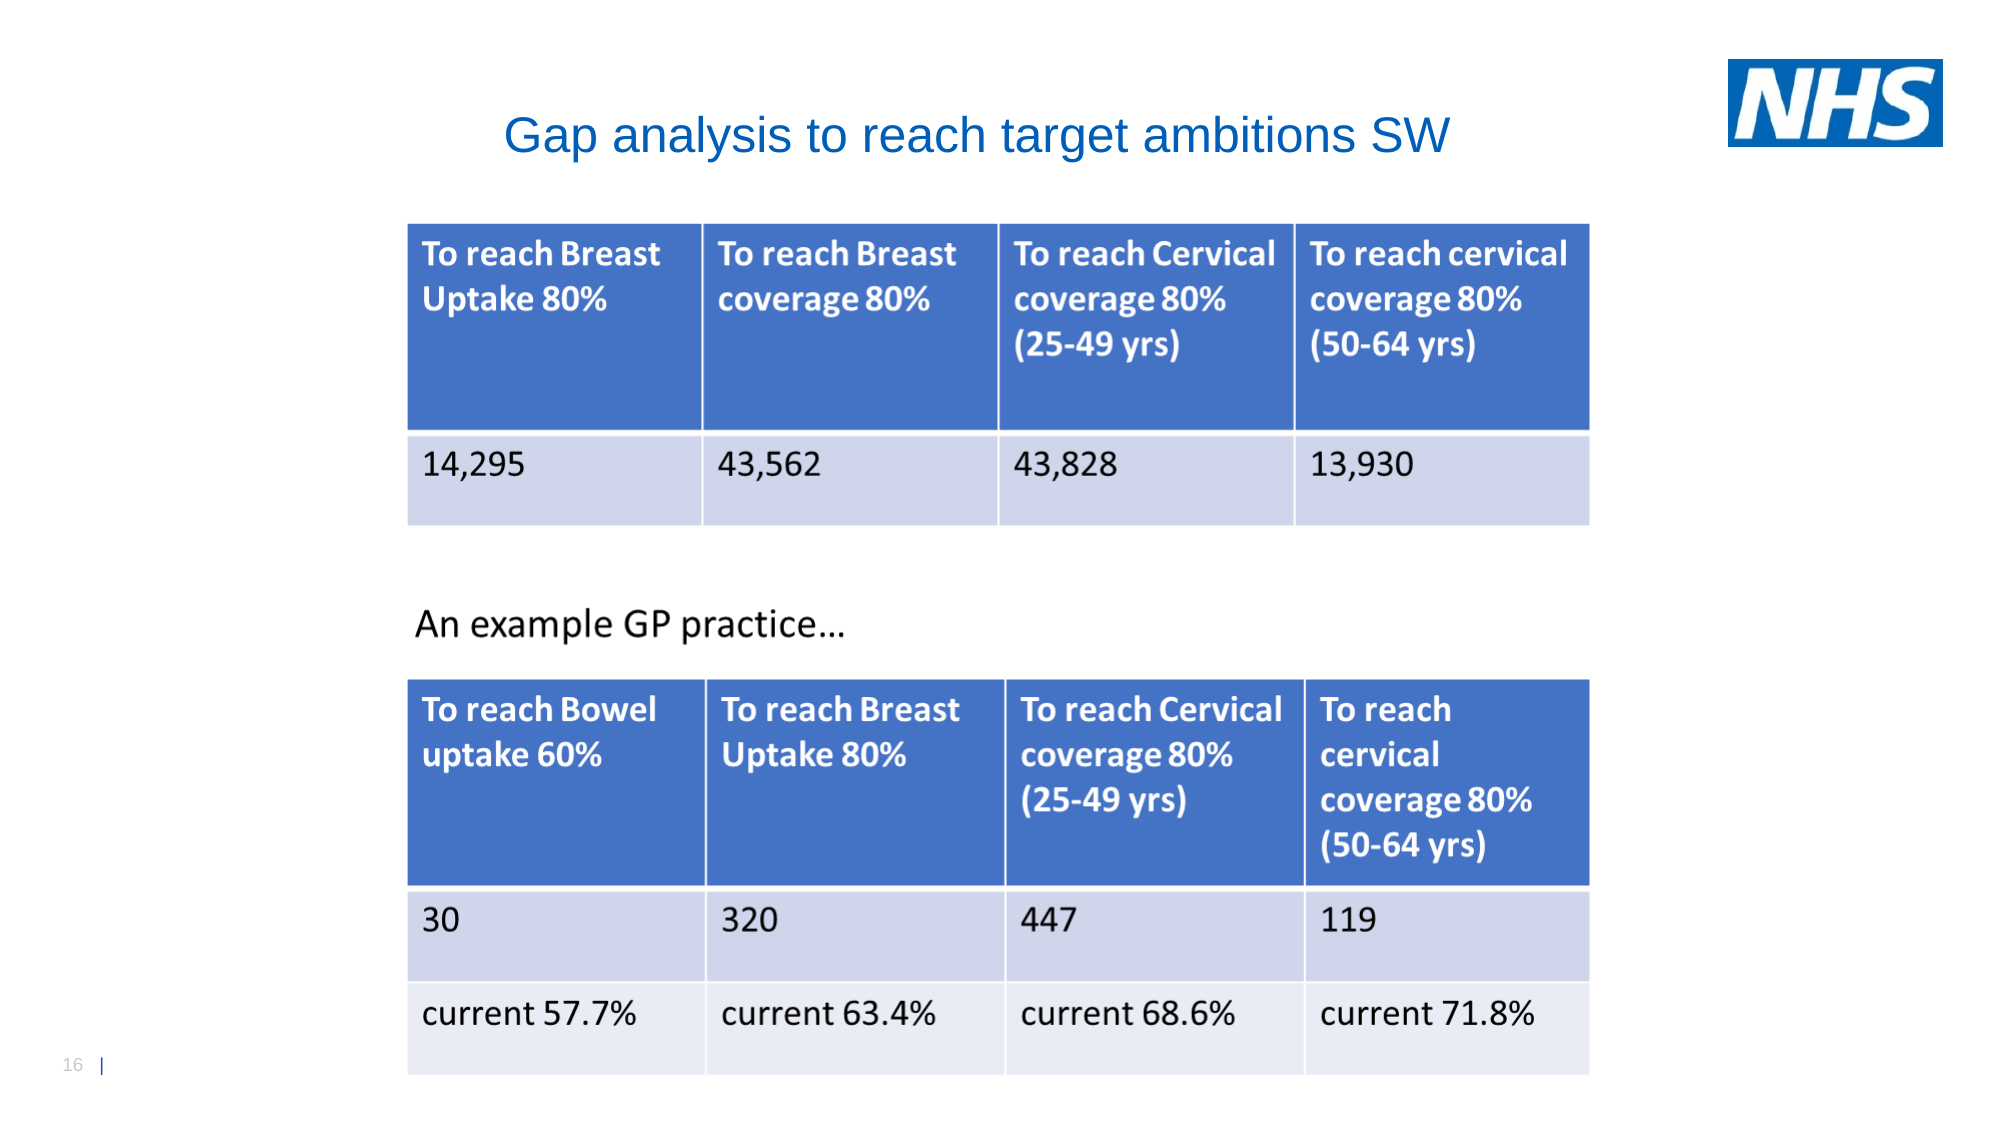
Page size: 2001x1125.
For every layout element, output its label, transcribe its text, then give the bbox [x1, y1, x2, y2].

picture [405, 217, 1595, 529]
picture [1728, 59, 1943, 147]
title Gap analysis to reach target ambitions SW [488, 34, 1477, 217]
picture [389, 584, 1595, 1078]
